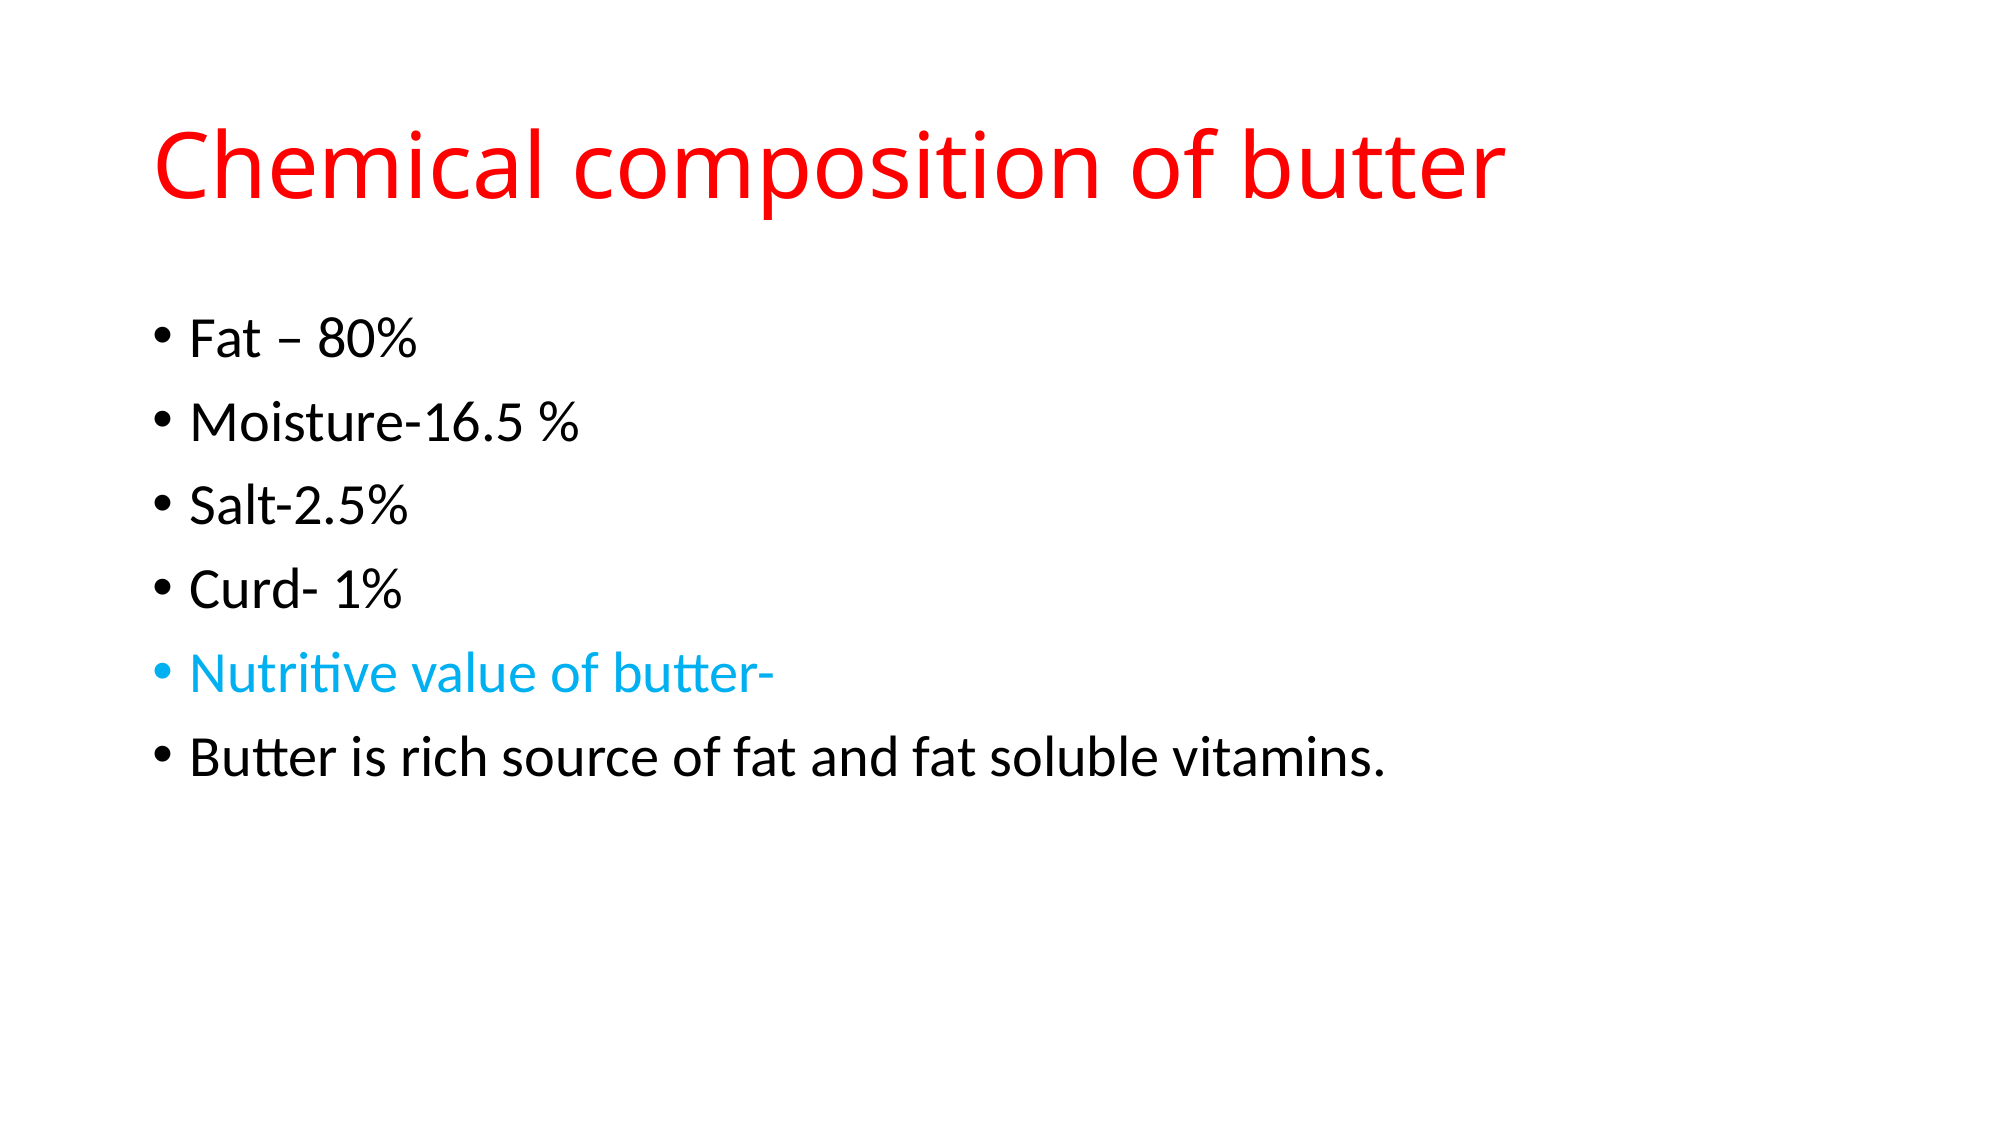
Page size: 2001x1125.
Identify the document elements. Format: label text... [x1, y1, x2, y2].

list Fat – 80% Moisture-16.5 % Salt-2.5% Curd- 1% Nutritive value of butter- Butter is rich source of fat and fat soluble vitamins. [137, 299, 1863, 1014]
title Chemical composition of butter [137, 59, 1863, 278]
